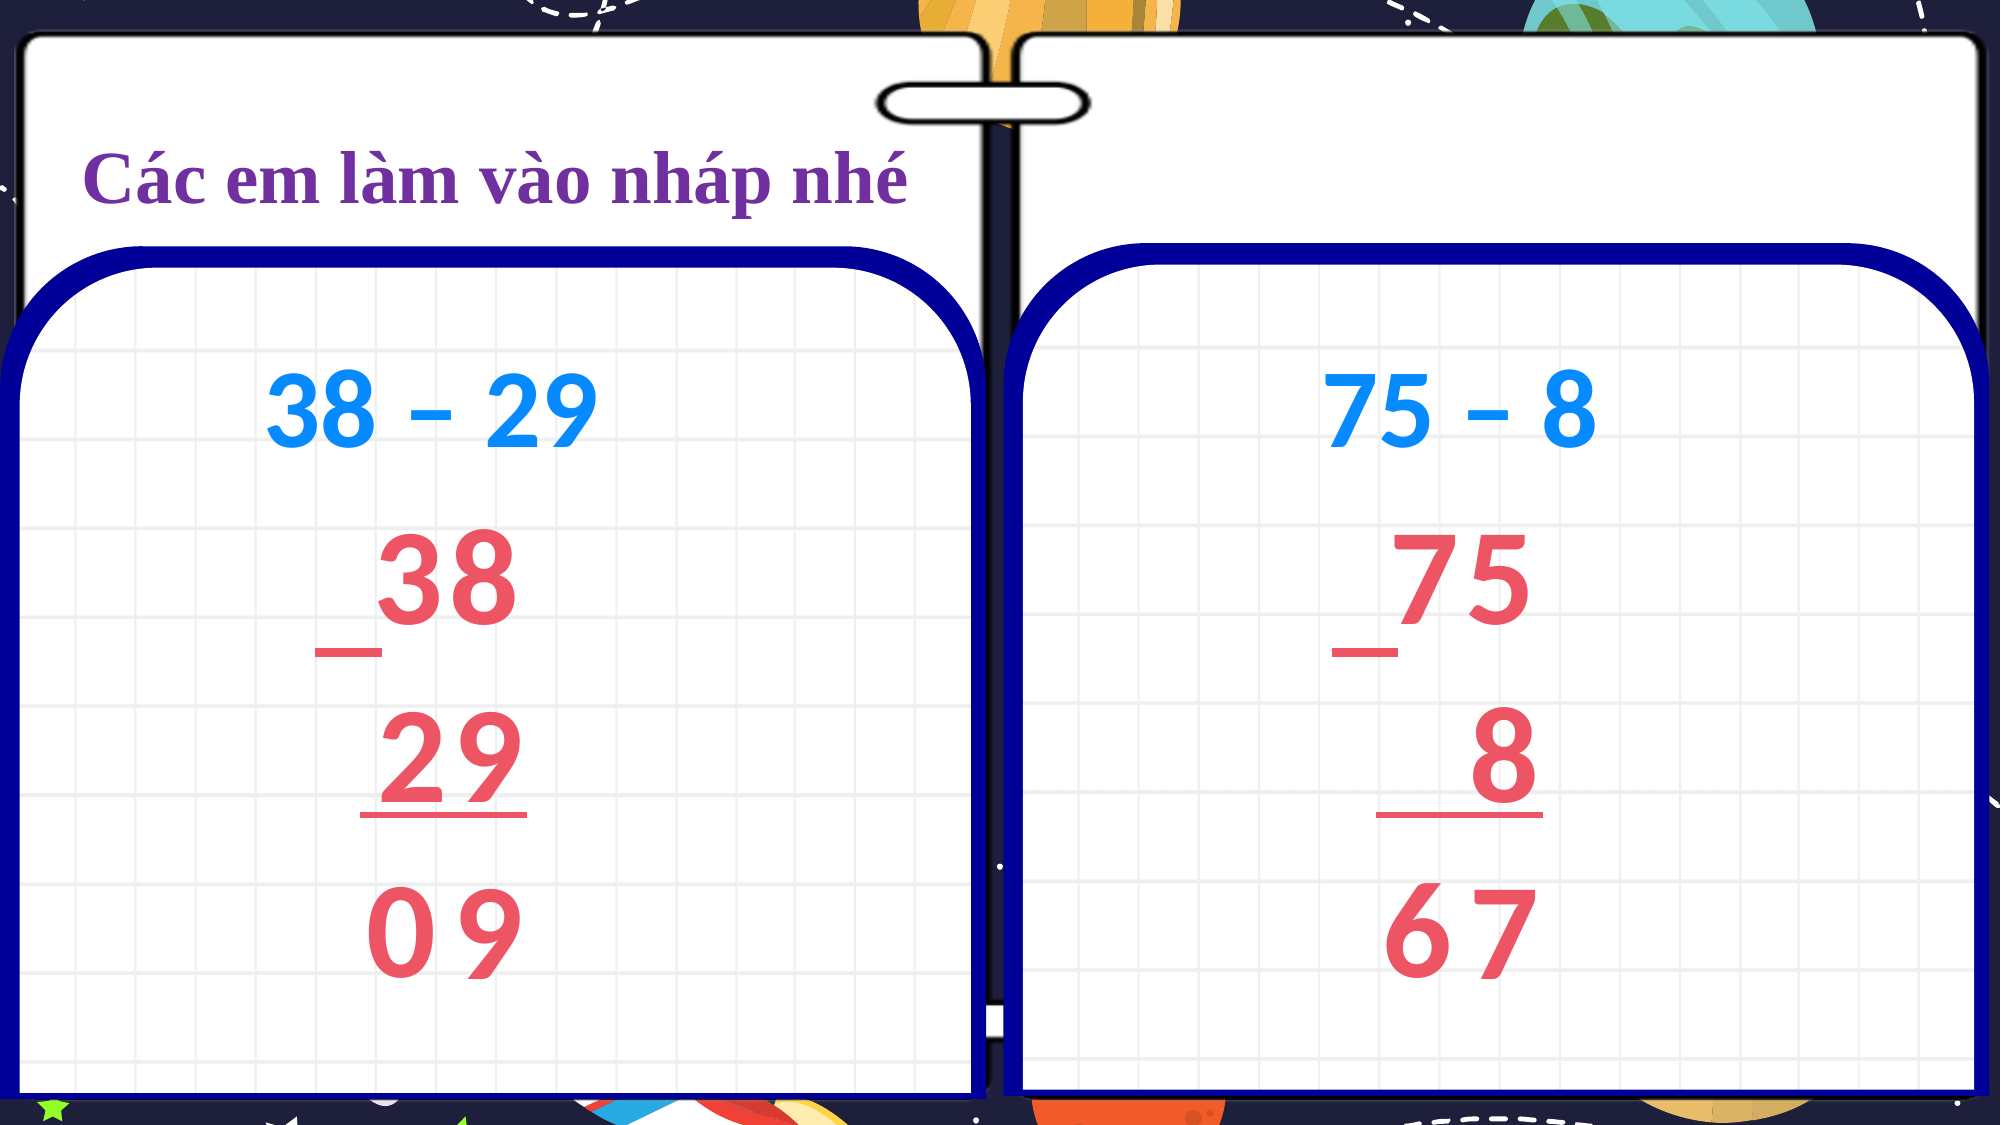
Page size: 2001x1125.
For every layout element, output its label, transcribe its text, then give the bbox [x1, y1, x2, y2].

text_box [1003, 243, 1990, 1096]
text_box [0, 246, 987, 1099]
text_box Các em làm vào nháp nhé [81, 128, 909, 219]
picture [0, 0, 2001, 1125]
